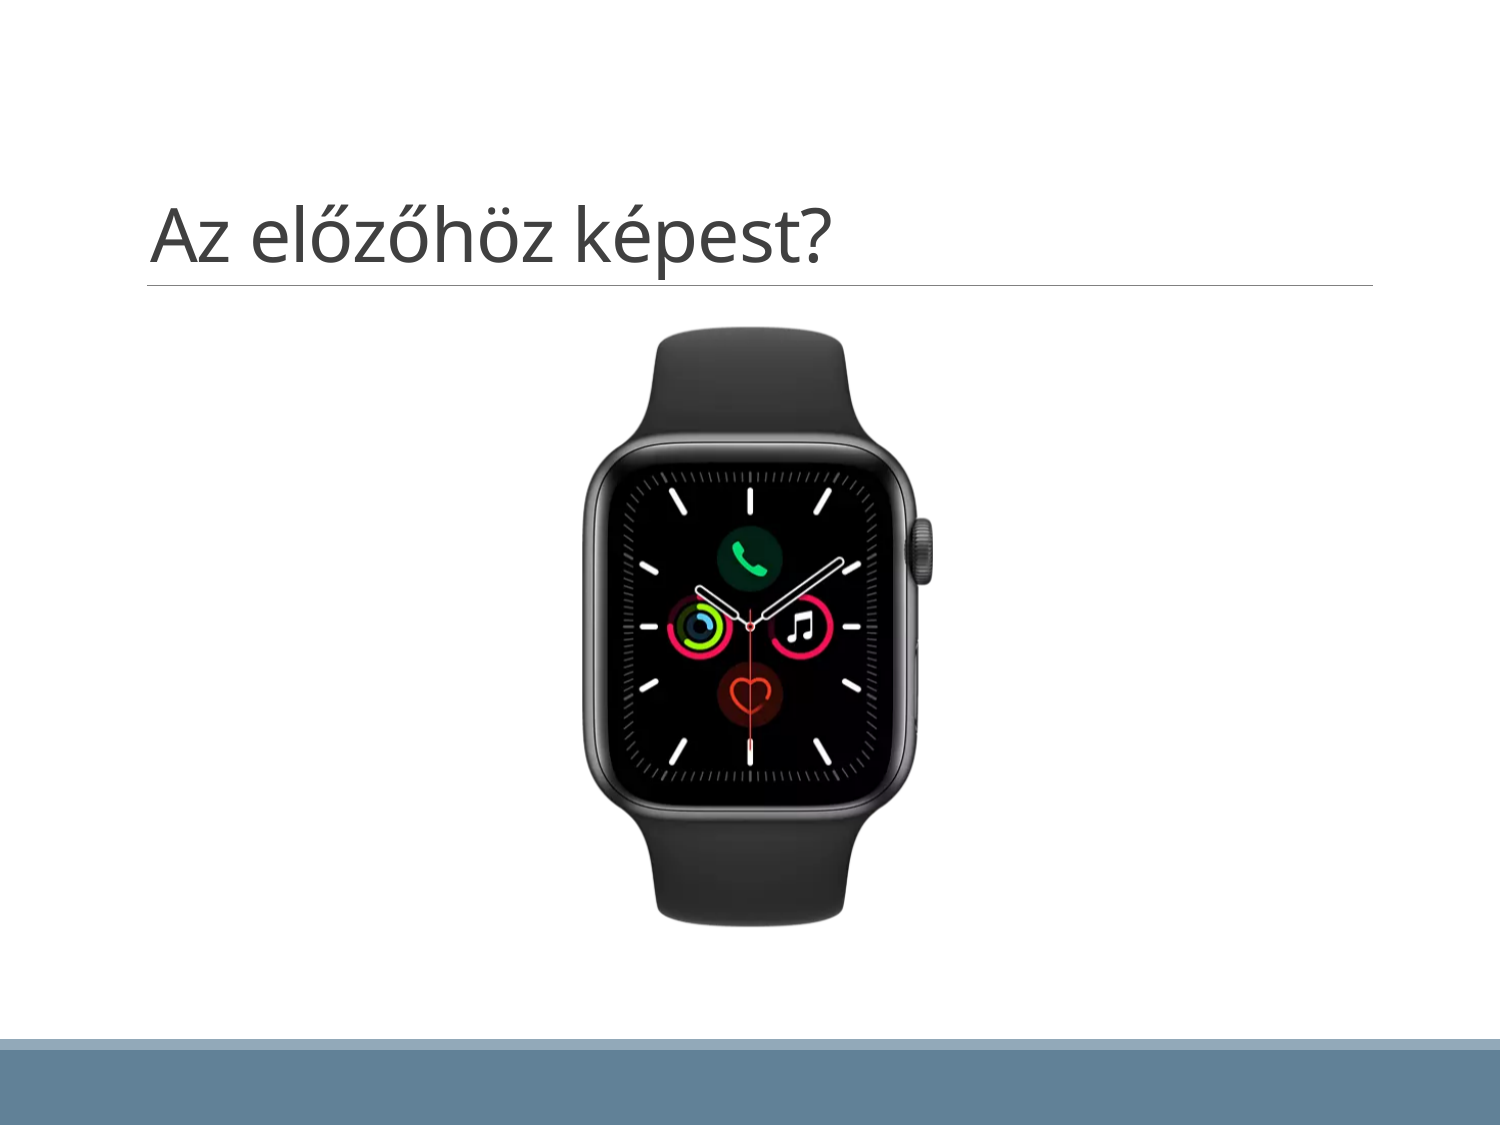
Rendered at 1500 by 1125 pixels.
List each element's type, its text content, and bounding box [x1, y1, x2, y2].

title Az előzőhöz képest? [135, 47, 1373, 285]
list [522, 302, 985, 964]
